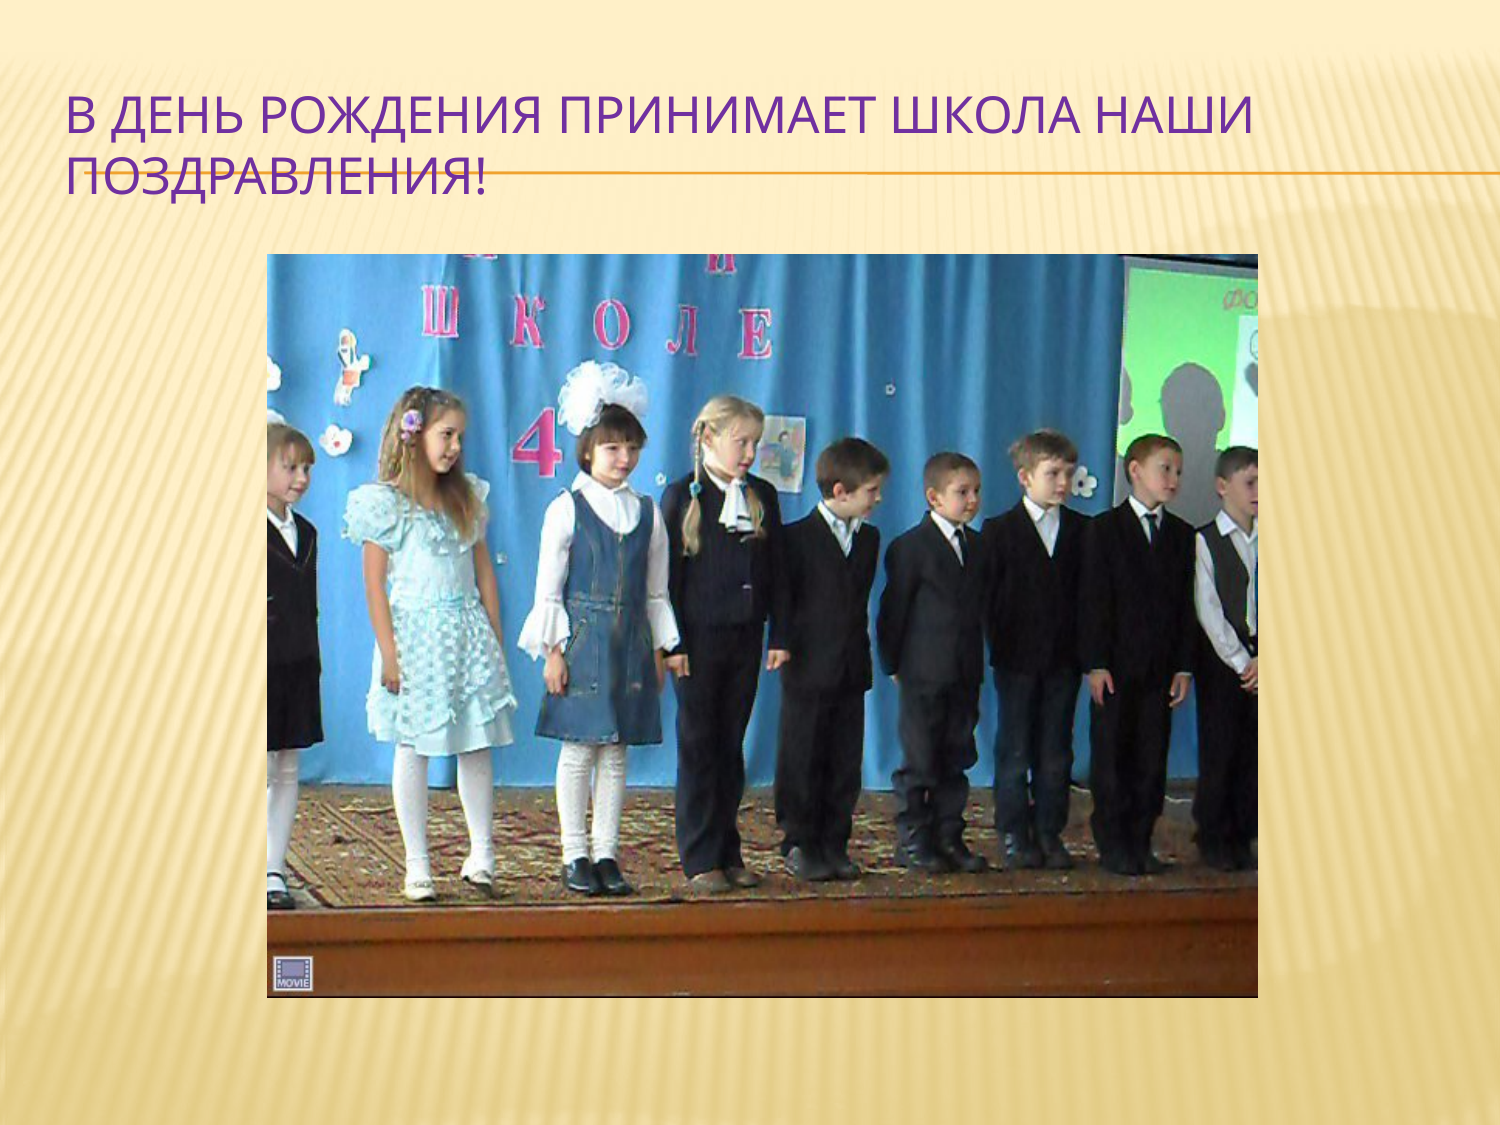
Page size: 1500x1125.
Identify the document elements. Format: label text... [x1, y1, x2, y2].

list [267, 254, 1258, 998]
title В День рождения принимает школа наши поздравления! [50, 75, 1475, 213]
